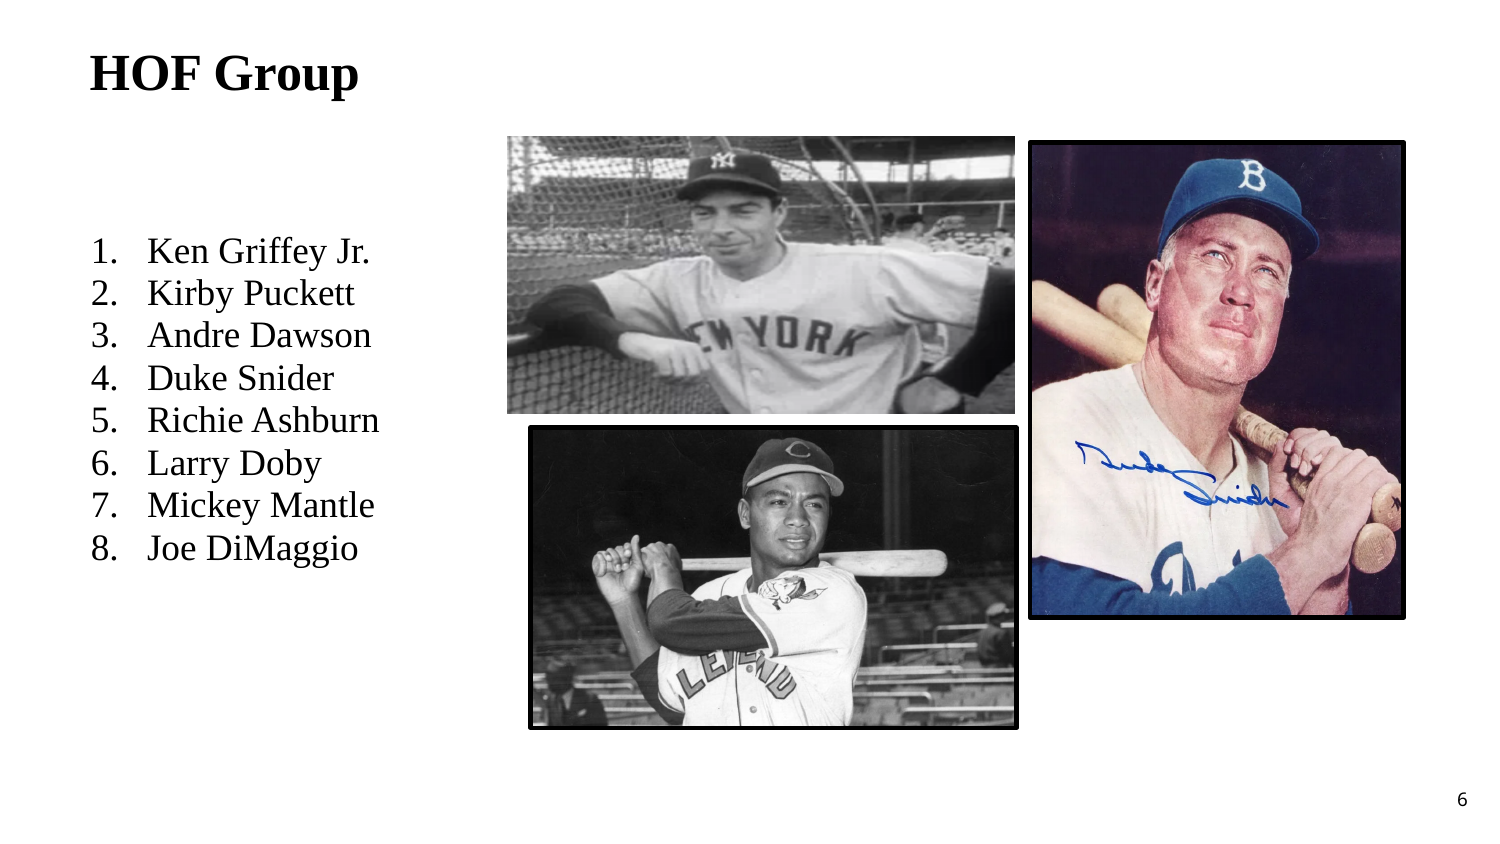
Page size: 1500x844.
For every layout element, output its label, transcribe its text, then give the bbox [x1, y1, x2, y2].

list Ken Griffey Jr. Kirby Puckett Andre Dawson Duke Snider Richie Ashburn Larry Doby Mickey Mantle Joe DiMaggio [57, 214, 1026, 585]
title HOF Group [74, 30, 1473, 136]
picture [1032, 144, 1402, 616]
picture [507, 135, 1015, 415]
slide_number ‹#› [1392, 767, 1483, 833]
picture [532, 429, 1015, 726]
